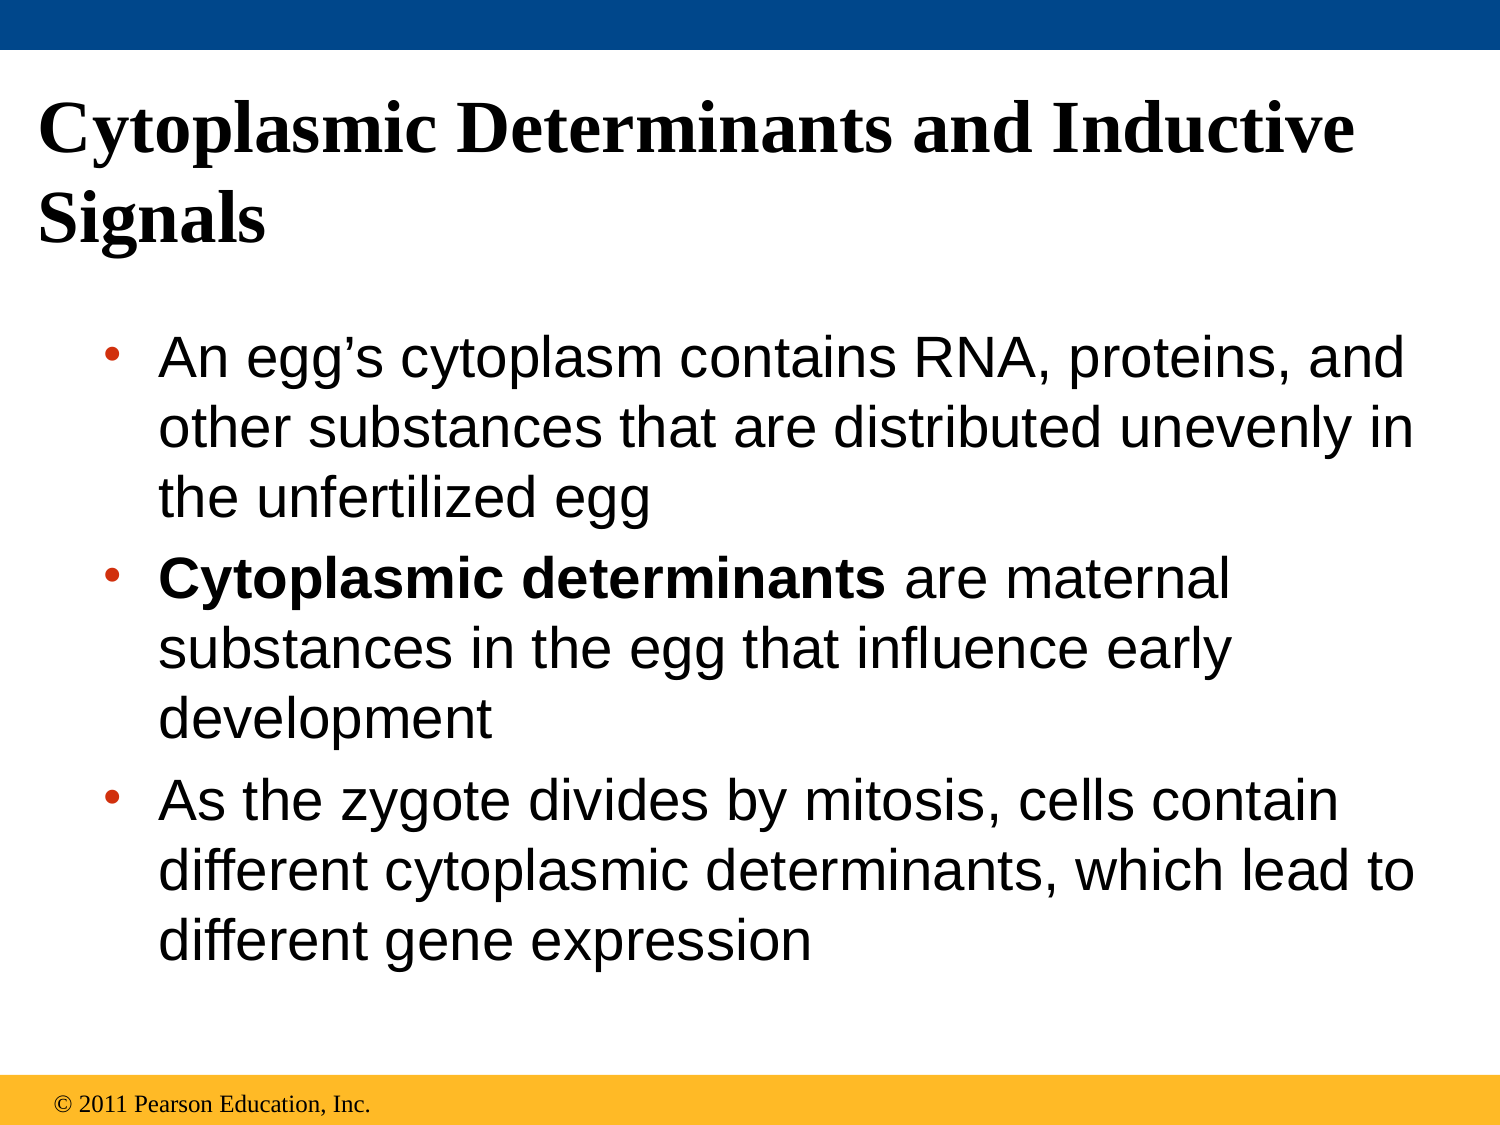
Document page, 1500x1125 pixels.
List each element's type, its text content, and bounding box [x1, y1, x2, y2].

list An egg’s cytoplasm contains RNA, proteins, and other substances that are distributed unevenly in the unfertilized egg Cytoplasmic determinants are maternal substances in the egg that influence early development As the zygote divides by mitosis, cells contain different cytoplasmic determinants, which lead to different gene expression [87, 311, 1488, 1073]
text_box [0, 0, 1500, 50]
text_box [0, 1074, 1500, 1125]
title Cytoplasmic Determinants and Inductive Signals [22, 125, 1424, 209]
